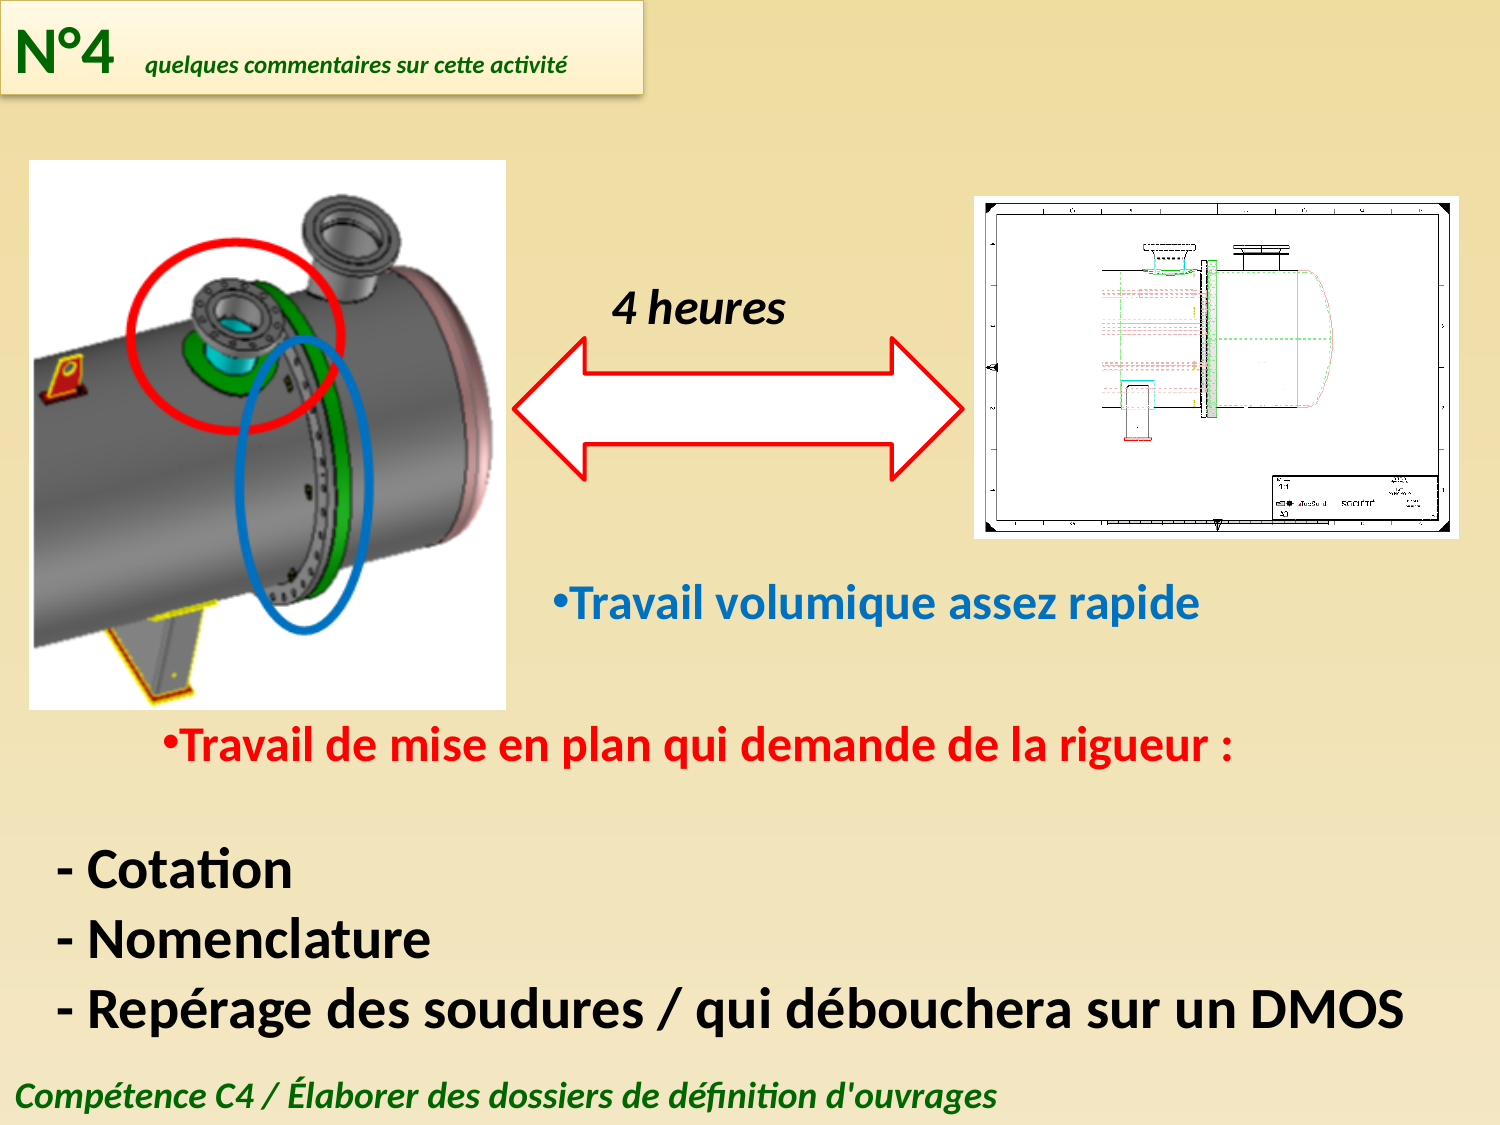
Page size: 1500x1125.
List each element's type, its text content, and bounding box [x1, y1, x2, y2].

text_box 4 heures [596, 267, 857, 342]
text_box Compétence C4 / Élaborer des dossiers de définition d'ouvrages [0, 1068, 1436, 1125]
picture [974, 196, 1459, 540]
text_box [511, 336, 965, 482]
text_box Travail volumique assez rapide [537, 562, 1317, 638]
picture [29, 160, 506, 711]
text_box Travail de mise en plan qui demande de la rigueur : [147, 704, 1341, 822]
text_box - Cotation - Nomenclature - Repérage des soudures / qui débouchera sur un DMOS [41, 822, 1447, 1047]
text_box N°4 quelques commentaires sur cette activité [0, 0, 644, 95]
